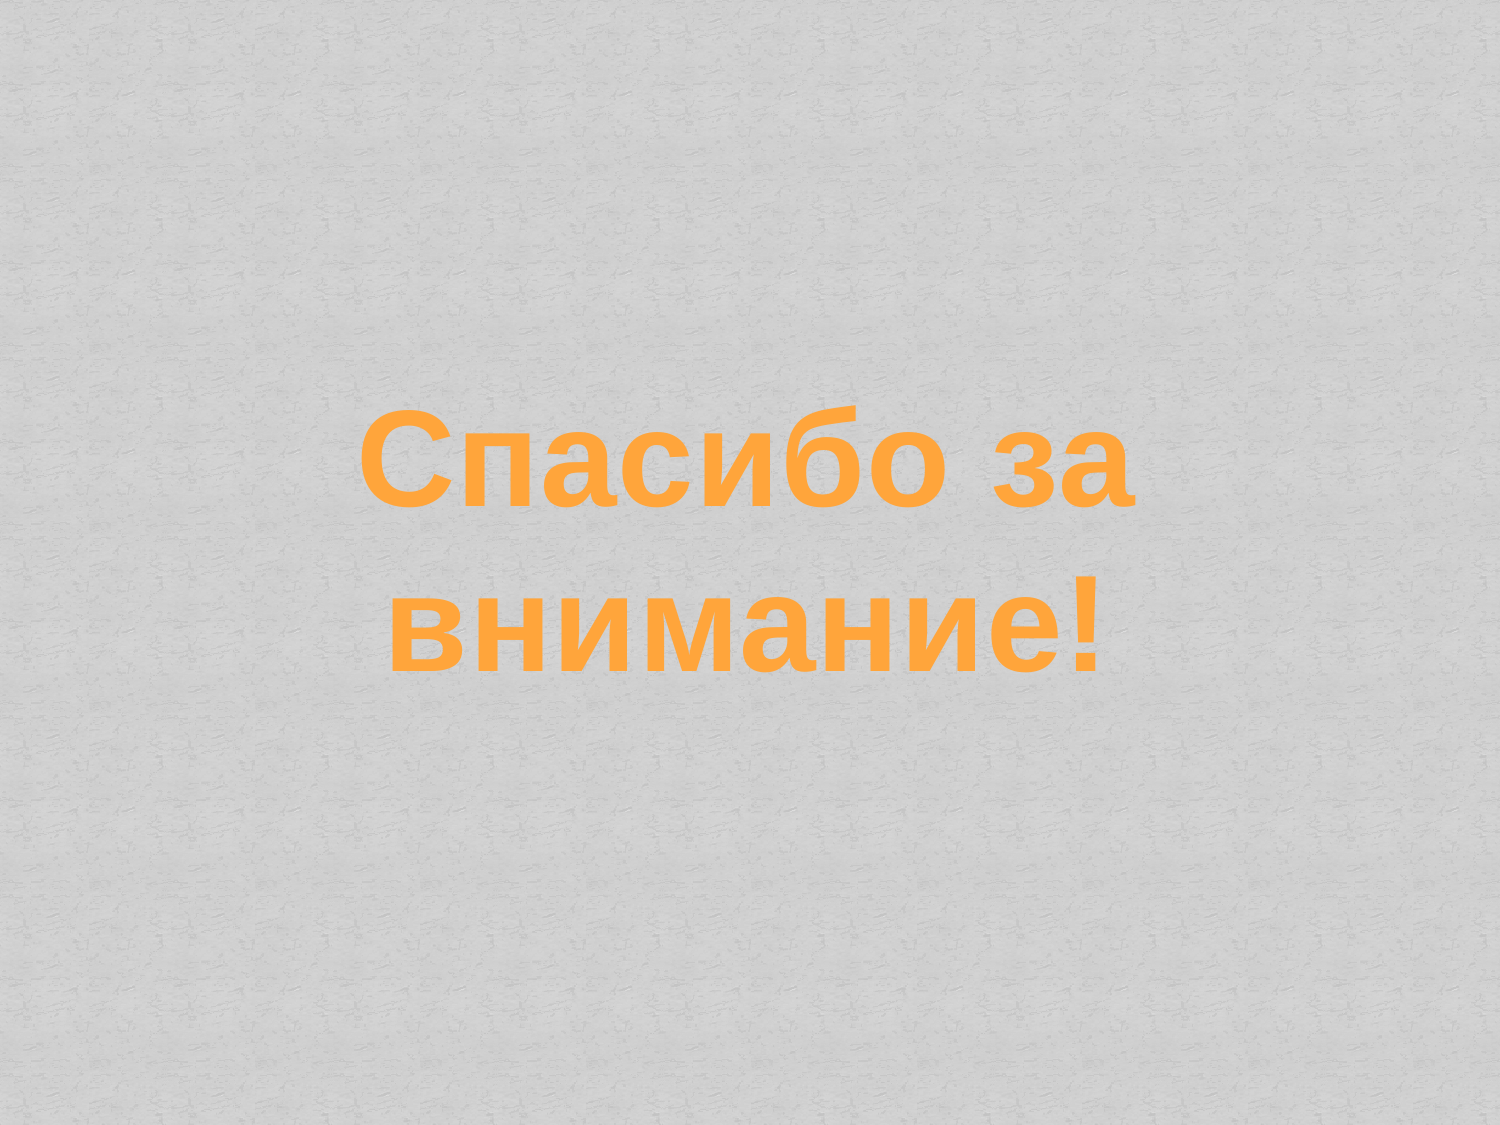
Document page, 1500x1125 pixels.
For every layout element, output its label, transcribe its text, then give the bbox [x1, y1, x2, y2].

text_box Спасибо за внимание! [41, 361, 1453, 707]
